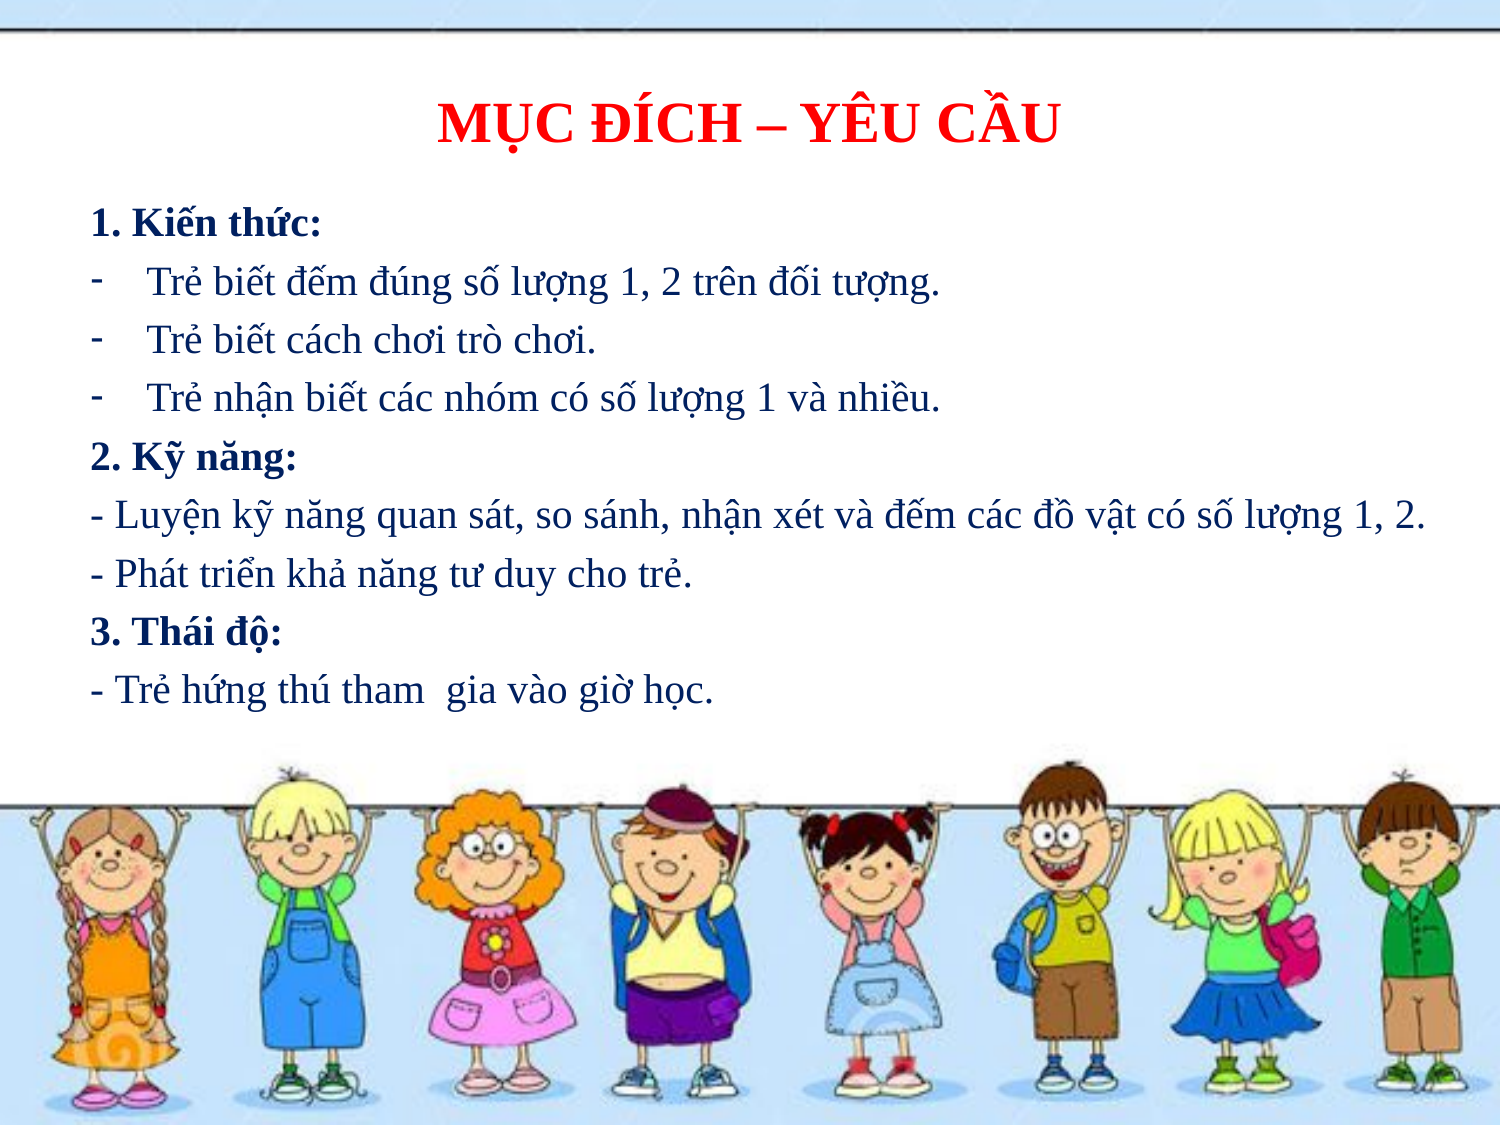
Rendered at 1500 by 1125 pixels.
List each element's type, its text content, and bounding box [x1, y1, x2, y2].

list 1. Kiến thức: Trẻ biết đếm đúng số lượng 1, 2 trên đối tượng. Trẻ biết cách chơi trò chơi. Trẻ nhận biết các nhóm có số lượng 1 và nhiều. 2. Kỹ năng: - Luyện kỹ năng quan sát, so sánh, nhận xét và đếm các đồ vật có số lượng 1, 2. - Phát triển khả năng tư duy cho trẻ. 3. Thái độ: - Trẻ hứng thú tham gia vào giờ học. [75, 187, 1450, 1005]
title MỤC ĐÍCH – YÊU CẦU [75, 50, 1425, 187]
picture [0, 0, 1500, 1125]
